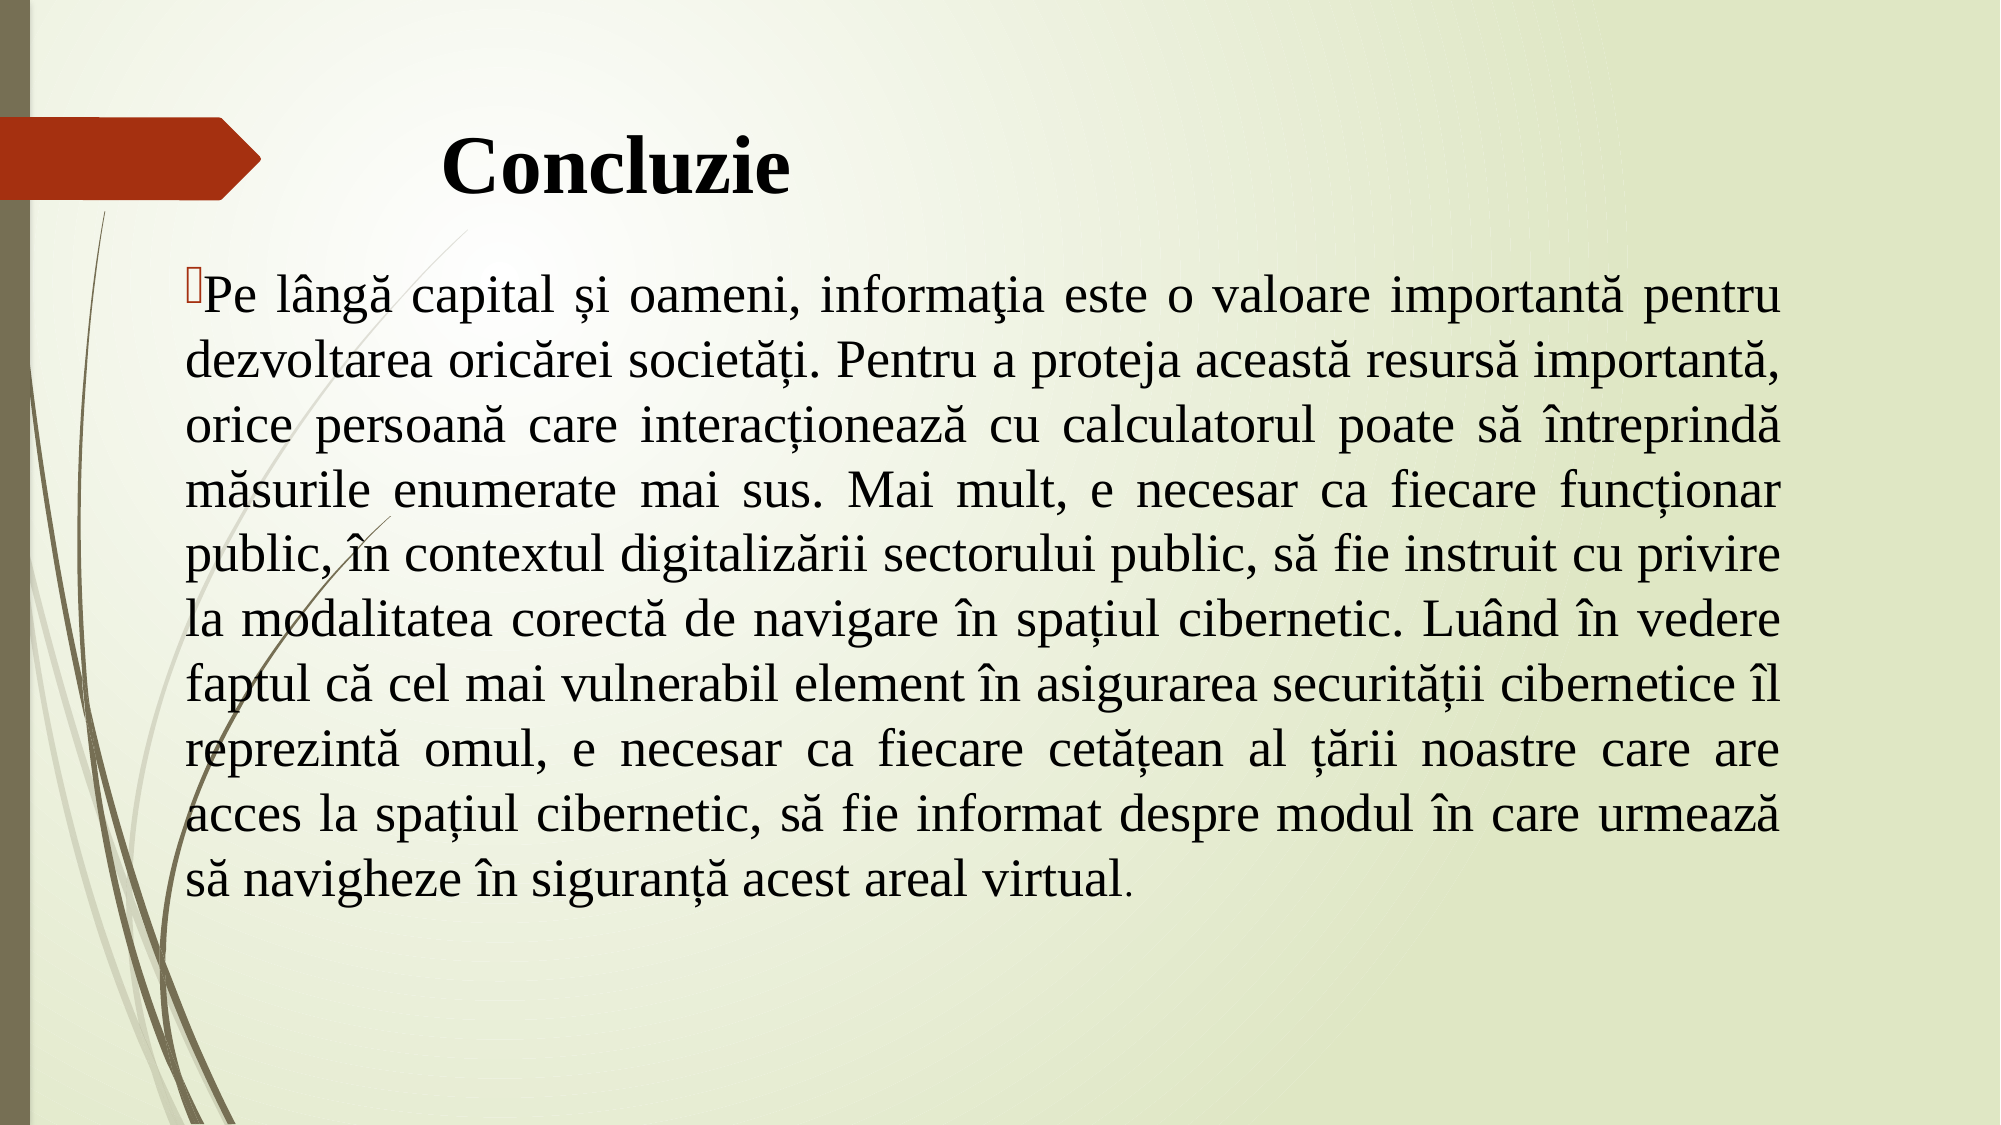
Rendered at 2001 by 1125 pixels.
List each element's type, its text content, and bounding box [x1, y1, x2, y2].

title Concluzie [425, 102, 1888, 313]
list Pe lângă capital și oameni, informaţia este o valoare importantă pentru dezvoltarea oricărei societăți. Pentru a proteja această resursă importantă, orice persoană care interacționează cu calculatorul poate să întreprindă măsurile enumerate mai sus. Mai mult, e necesar ca fiecare funcționar public, în contextul digitalizării sectorului public, să fie instruit cu privire la modalitatea corectă de navigare în spațiul cibernetic. Luând în vedere faptul că cel mai vulnerabil element în asigurarea securității cibernetice îl reprezintă omul, e necesar ca fiecare cetățean al țării noastre care are acces la spațiul cibernetic, să fie informat despre modul în care urmează să navigheze în siguranță acest areal virtual. [170, 250, 1798, 968]
